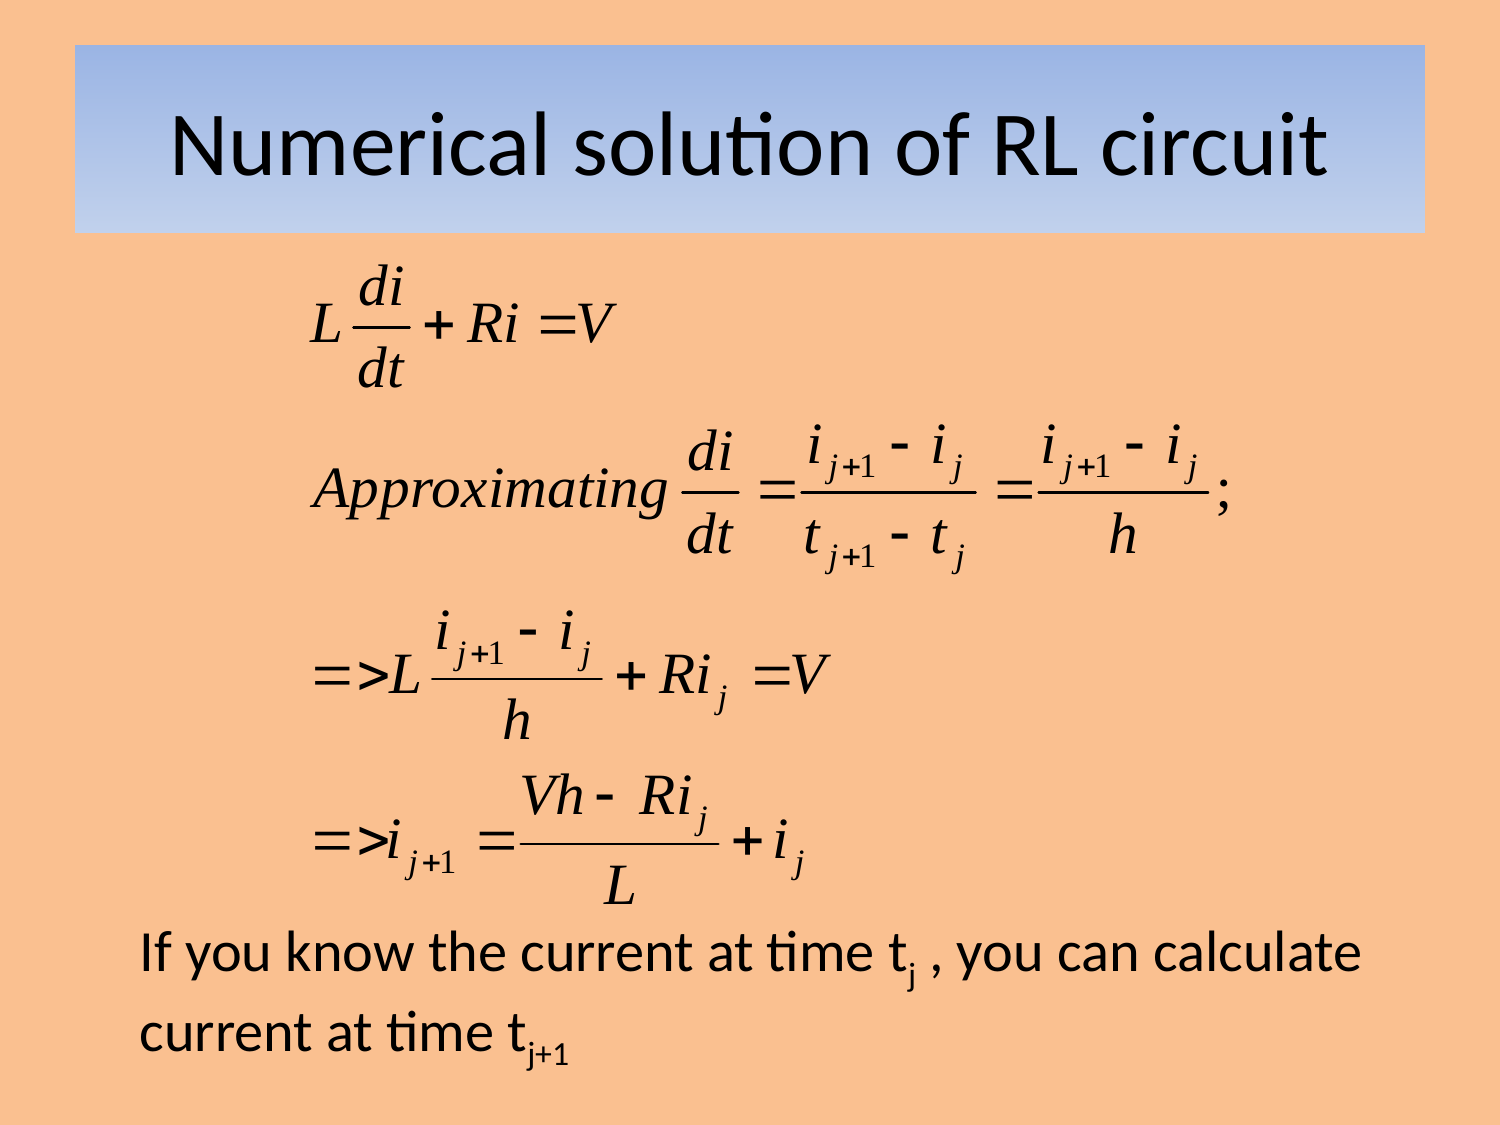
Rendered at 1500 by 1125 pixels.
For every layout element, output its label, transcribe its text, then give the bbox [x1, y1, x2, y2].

text_box If you know the current at time tj , you can calculate current at time tj+1 [125, 905, 1425, 1080]
title Numerical solution of RL circuit [75, 75, 1425, 233]
text_box [0, 0, 1500, 75]
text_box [299, 249, 1240, 915]
